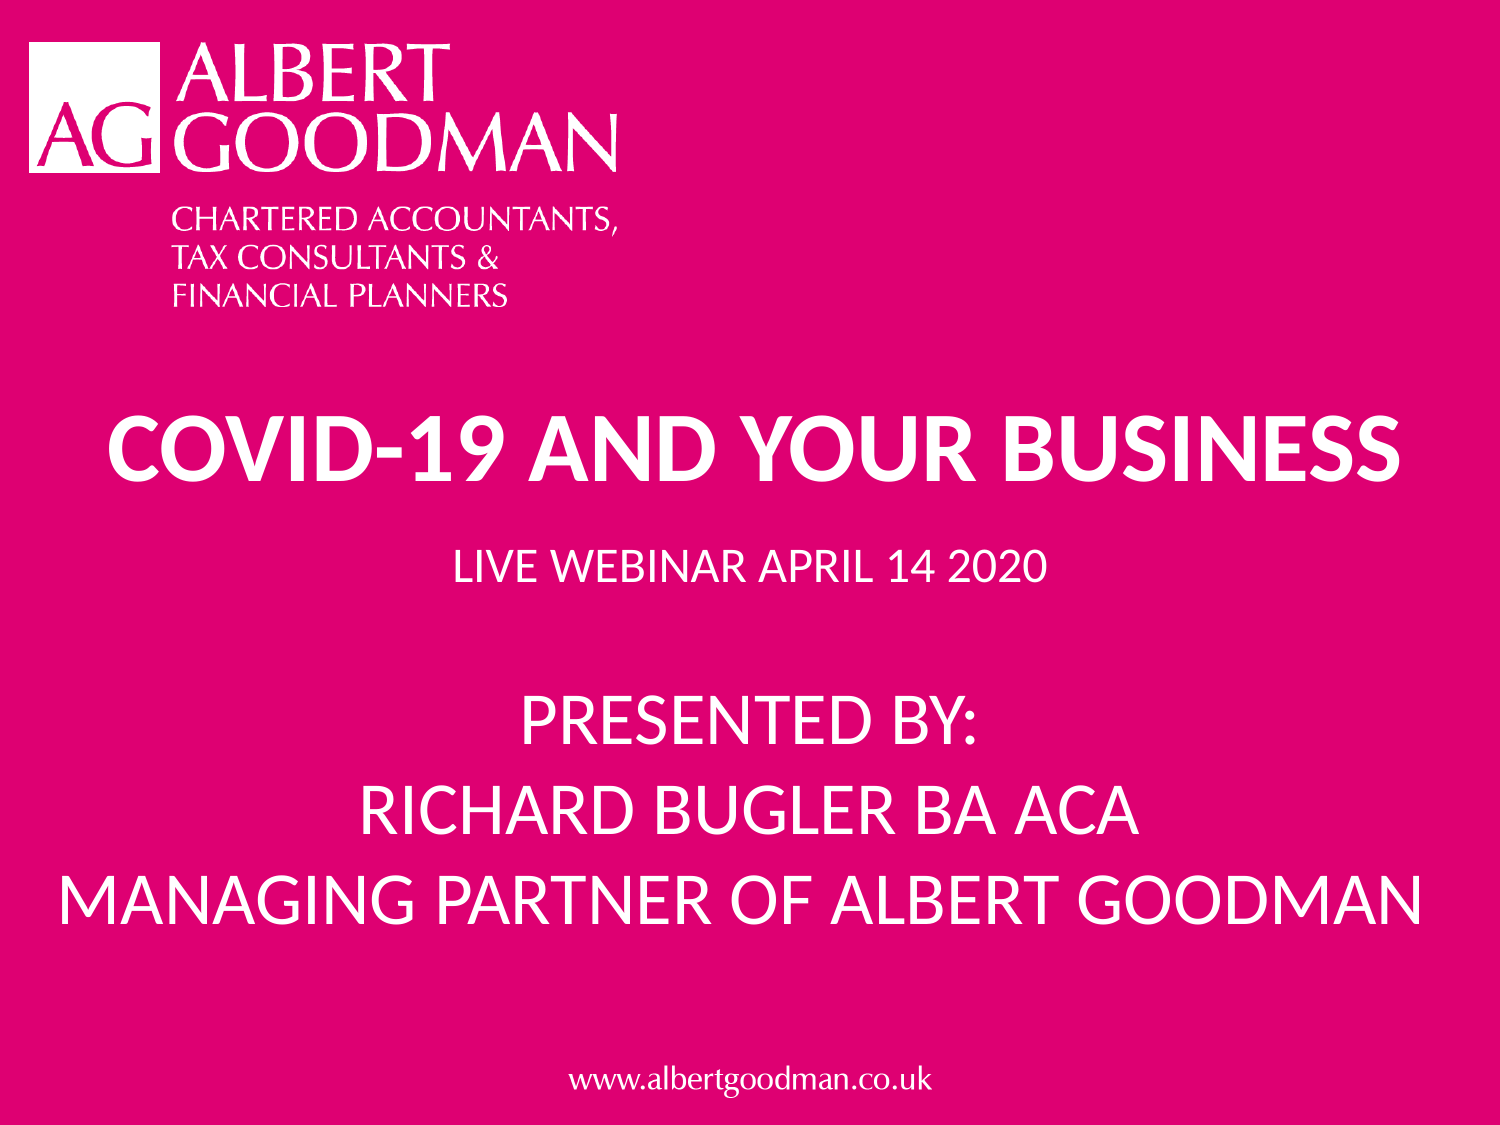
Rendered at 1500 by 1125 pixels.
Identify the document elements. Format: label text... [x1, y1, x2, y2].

picture [29, 42, 618, 308]
text_box LIVE WEBINAR APRIL 14 2020 [249, 524, 1250, 600]
text_box PRESENTED BY: RICHARD BUGLER BA ACA MANAGING PARTNER OF ALBERT GOODMAN [29, 662, 1471, 948]
picture [567, 1062, 932, 1098]
text_box COVID-19 AND YOUR BUSINESS [53, 373, 1459, 509]
